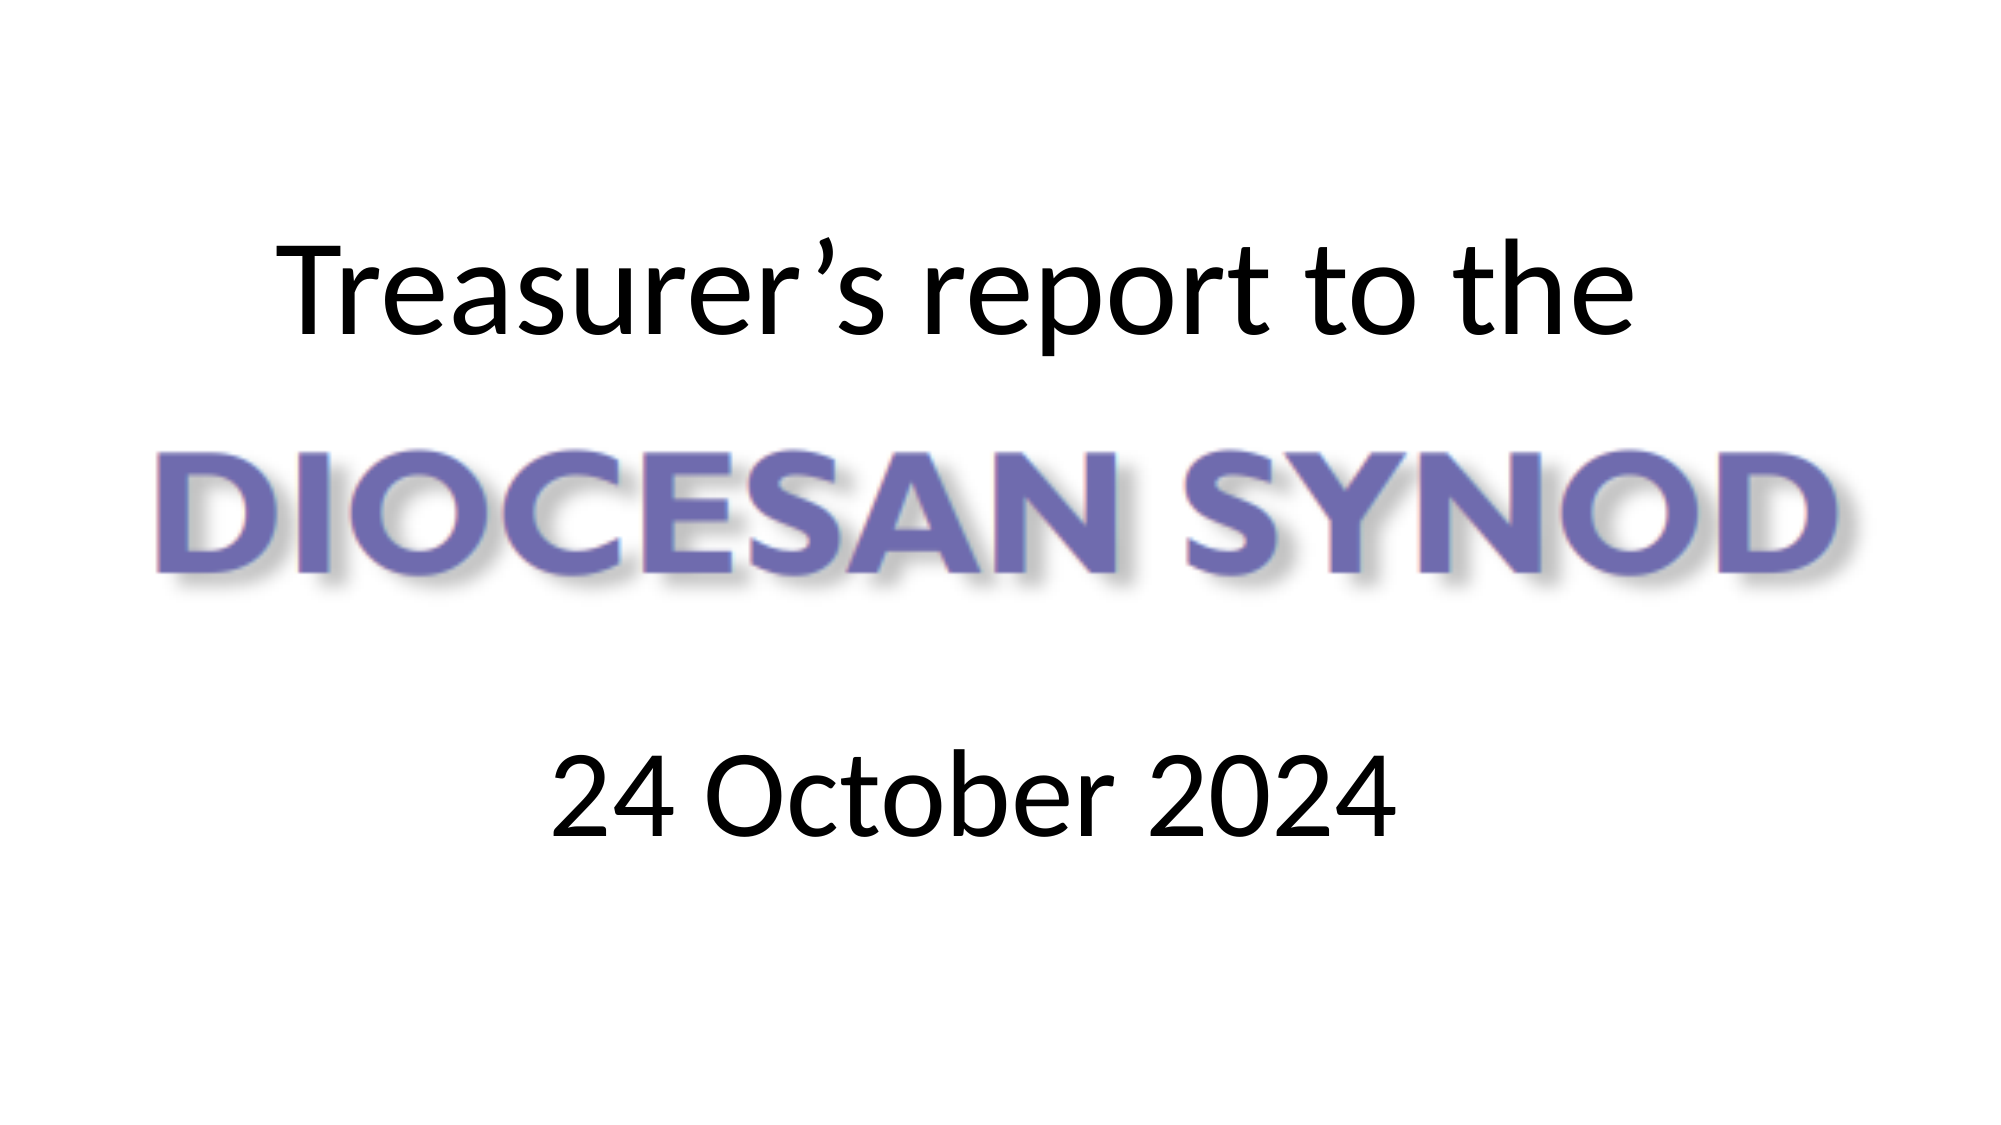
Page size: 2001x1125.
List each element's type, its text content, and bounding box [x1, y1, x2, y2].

text_box 24 October 2024 [463, 703, 1485, 869]
text_box Treasurer’s report to the [224, 189, 1690, 370]
picture [101, 414, 1894, 625]
